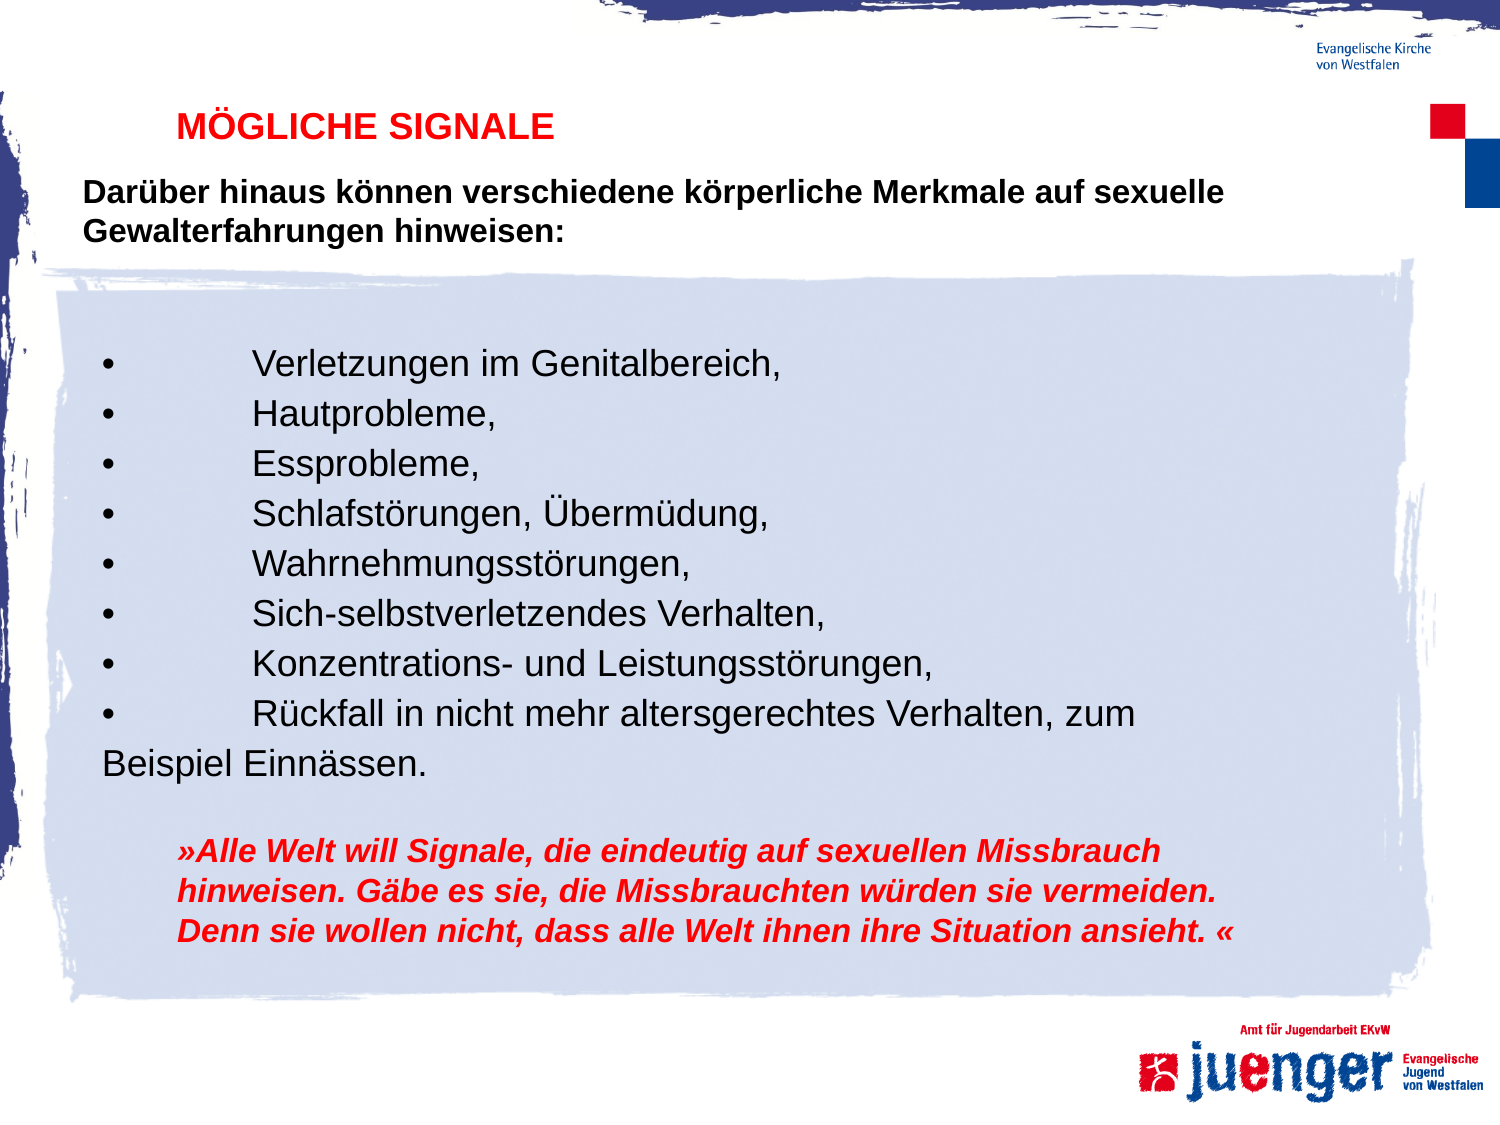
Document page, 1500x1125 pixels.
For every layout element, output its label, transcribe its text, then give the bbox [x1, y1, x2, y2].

picture [40, 258, 1436, 1003]
text_box Darüber hinaus können verschiedene körperliche Merkmale auf sexuelle Gewalterfahrungen hinweisen: [67, 162, 1436, 257]
picture [1316, 41, 1500, 209]
picture [1139, 1022, 1483, 1104]
picture [572, 0, 1500, 39]
picture [0, 89, 37, 901]
text_box MÖGLICHE SIGNALE [161, 94, 571, 155]
